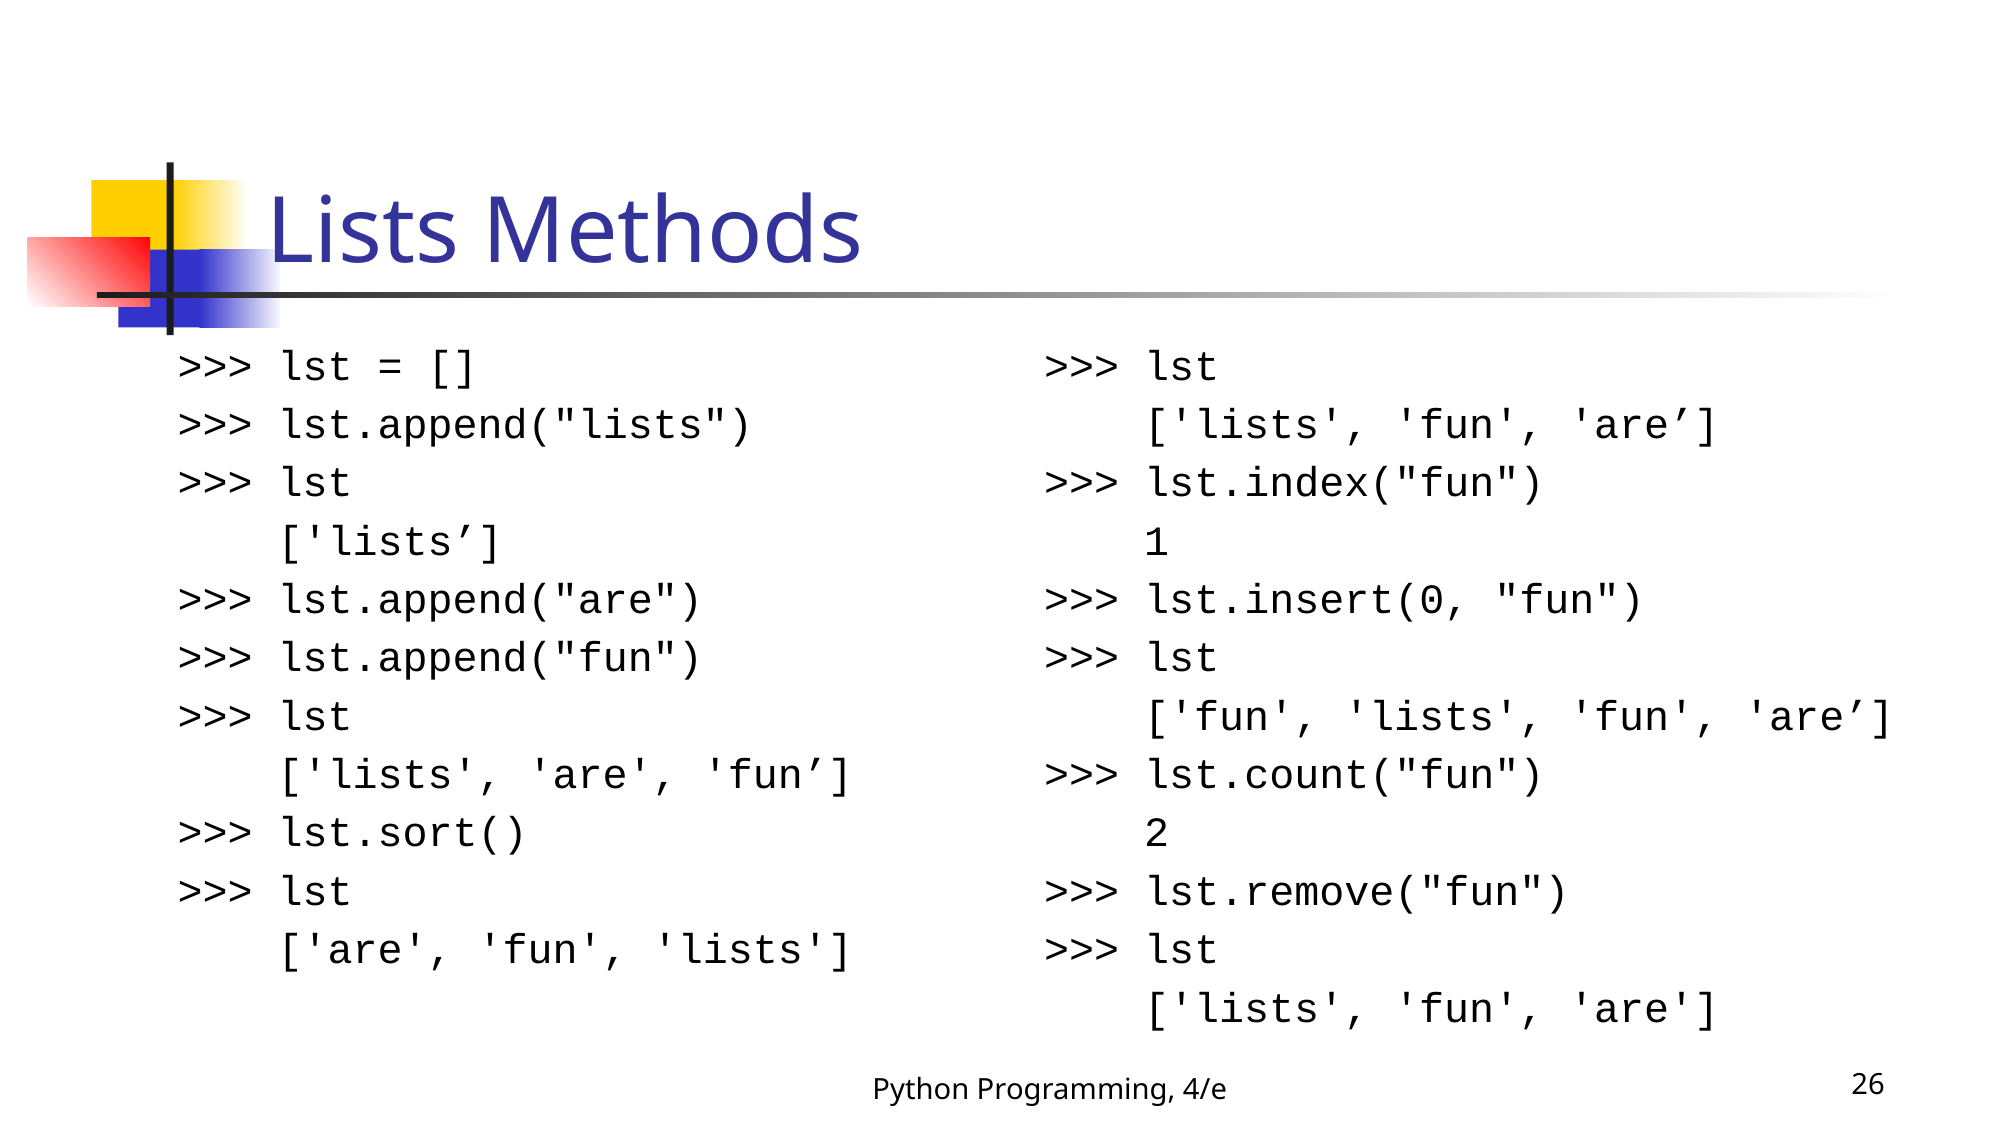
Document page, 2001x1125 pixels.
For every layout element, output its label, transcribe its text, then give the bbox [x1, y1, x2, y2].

slide_number 26 [1483, 1037, 1901, 1113]
title Lists Methods [251, 101, 1957, 289]
list >>> lst ['lists', 'fun', 'are’] >>> lst.index("fun") 1 >>> lst.insert(0, "fun") >>> lst ['fun', 'lists', 'fun', 'are’] >>> lst.count("fun") 2 >>> lst.remove("fun") >>> lst ['lists', 'fun', 'are'] [1029, 331, 1959, 1006]
footer Python Programming, 4/e [733, 1037, 1367, 1113]
list >>> lst = [] >>> lst.append("lists") >>> lst ['lists’] >>> lst.append("are") >>> lst.append("fun") >>> lst ['lists', 'are', 'fun’] >>> lst.sort() >>> lst ['are', 'fun', 'lists'] [162, 331, 1029, 1006]
